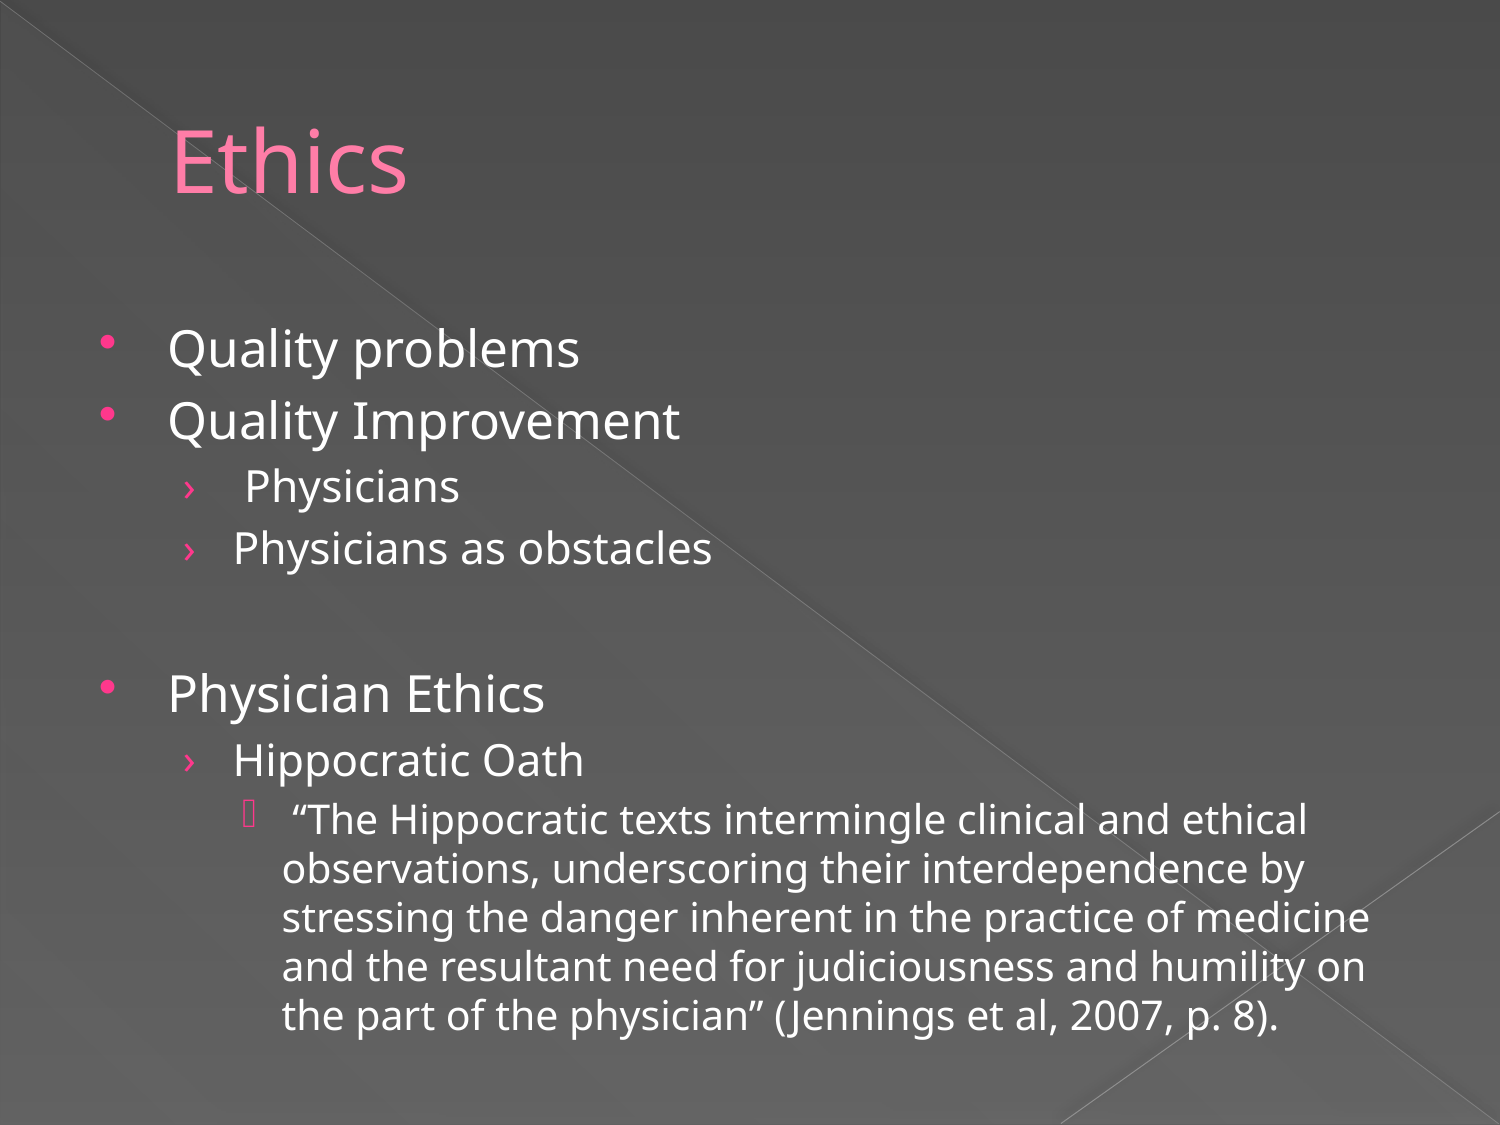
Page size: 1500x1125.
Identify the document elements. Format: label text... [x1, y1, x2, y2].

list Quality problems Quality Improvement Physicians Physicians as obstacles Physician Ethics Hippocratic Oath “The Hippocratic texts intermingle clinical and ethical observations, underscoring their interdependence by stressing the danger inherent in the practice of medicine and the resultant need for judiciousness and humility on the part of the physician” (Jennings et al, 2007, p. 8). [75, 308, 1425, 1059]
title Ethics [75, 43, 1425, 274]
